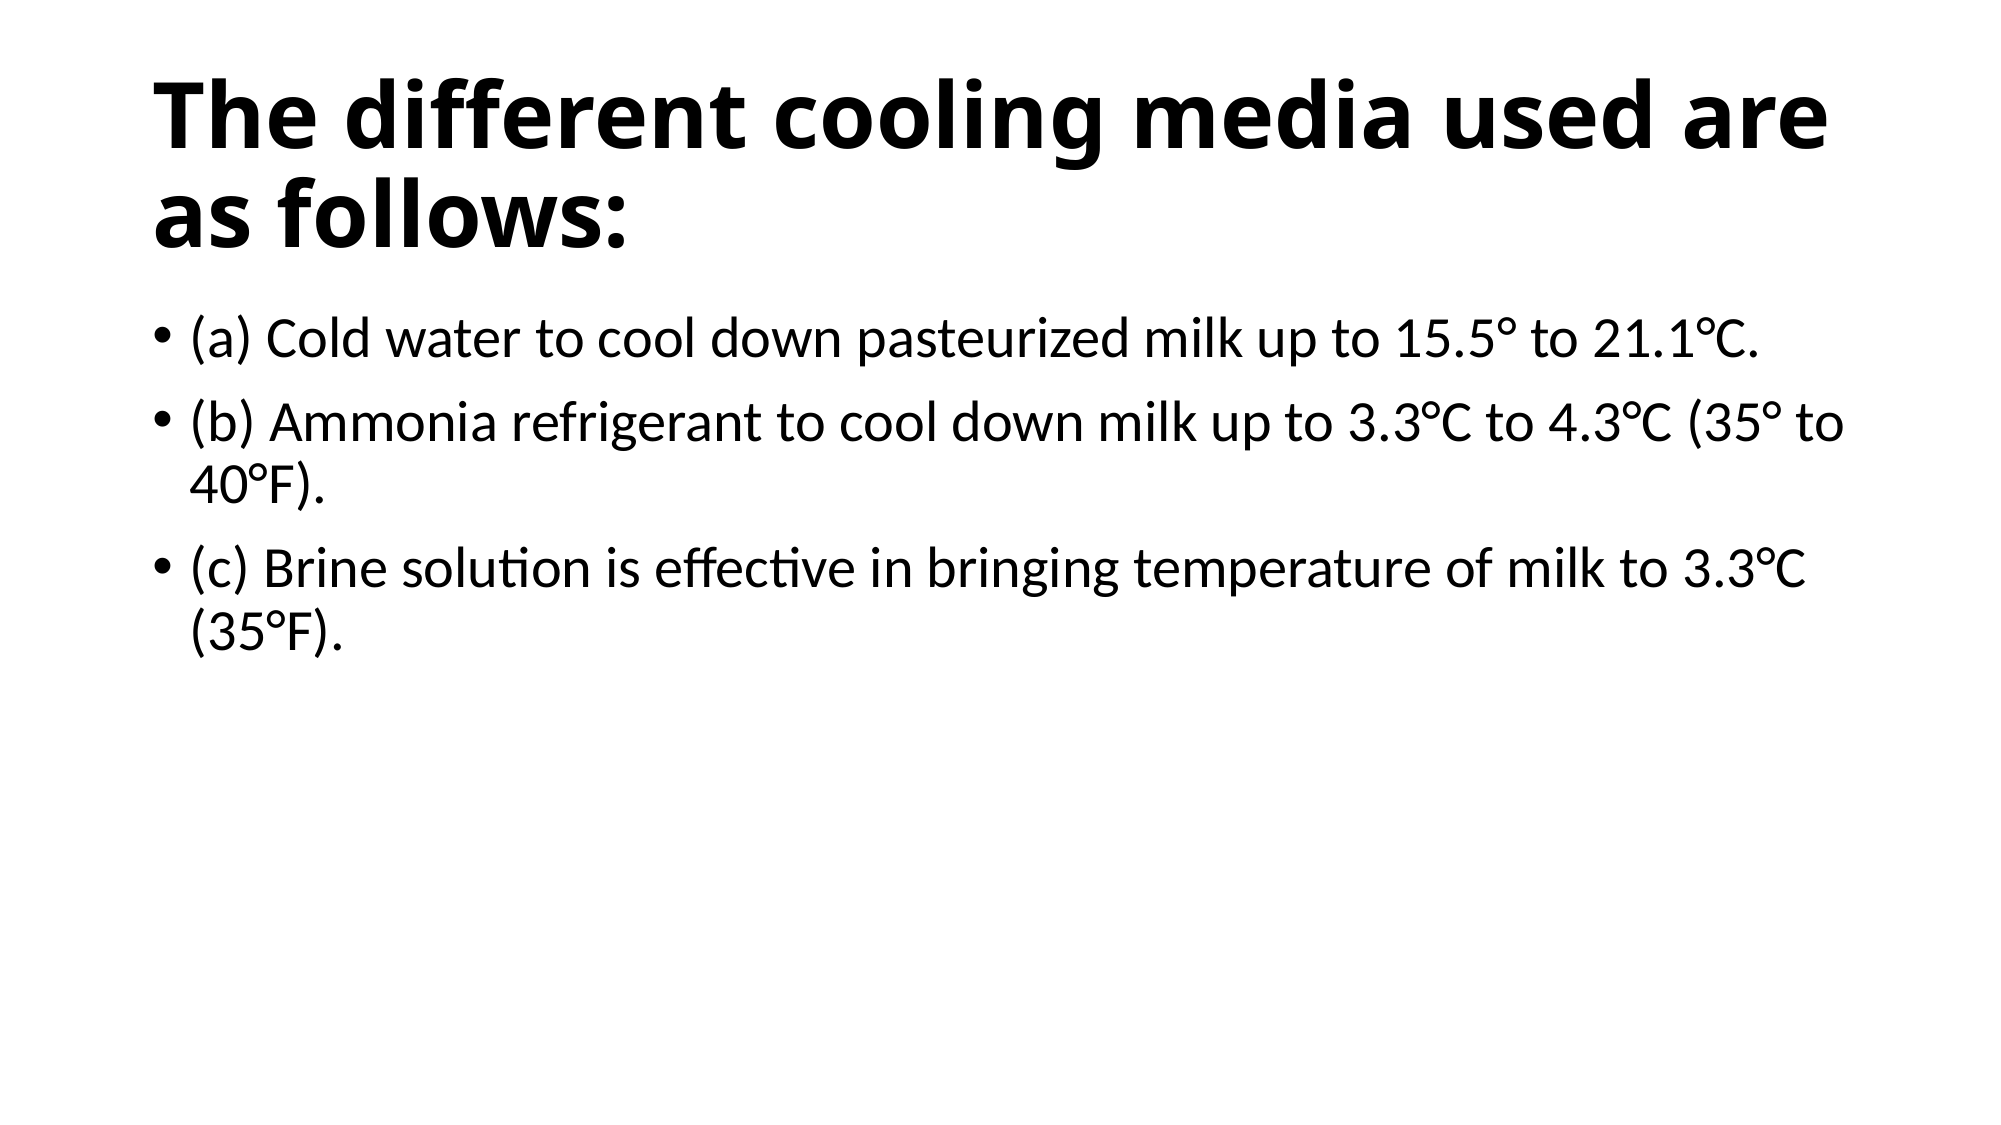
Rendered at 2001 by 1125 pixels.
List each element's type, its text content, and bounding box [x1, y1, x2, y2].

title The different cooling media used are as follows: [137, 59, 1863, 278]
list (a) Cold water to cool down pasteurized milk up to 15.5° to 21.1°C. (b) Ammonia refrigerant to cool down milk up to 3.3°C to 4.3°C (35° to 40°F). (c) Brine solution is effective in bringing temperature of milk to 3.3°C (35°F). [137, 299, 1863, 1014]
